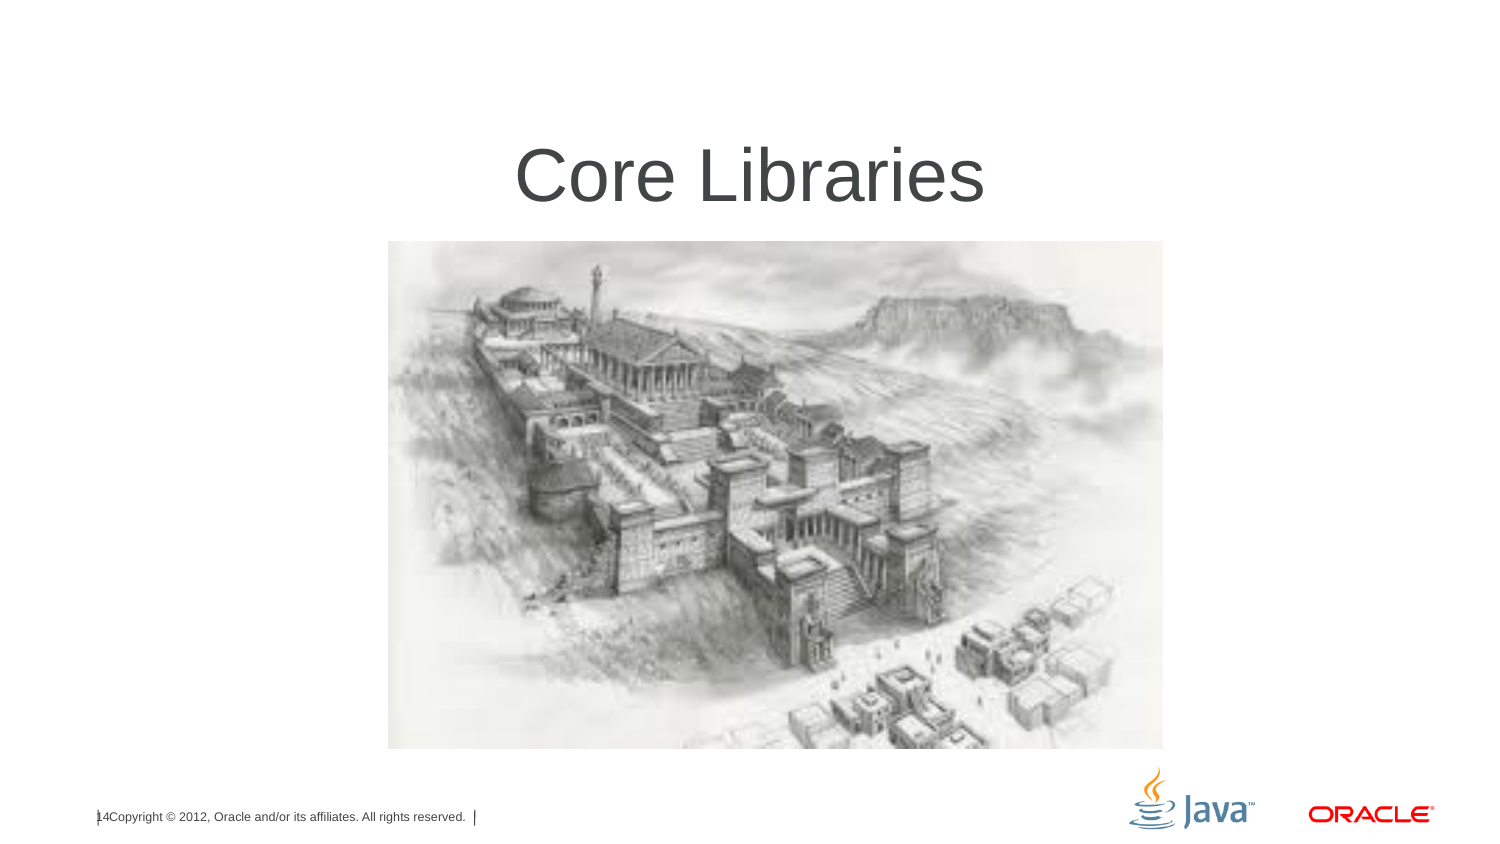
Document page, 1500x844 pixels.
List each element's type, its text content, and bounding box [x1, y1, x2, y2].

picture [1109, 762, 1266, 834]
picture [1293, 790, 1445, 838]
text_box Core Libraries [298, 118, 1203, 274]
picture [388, 241, 1164, 749]
